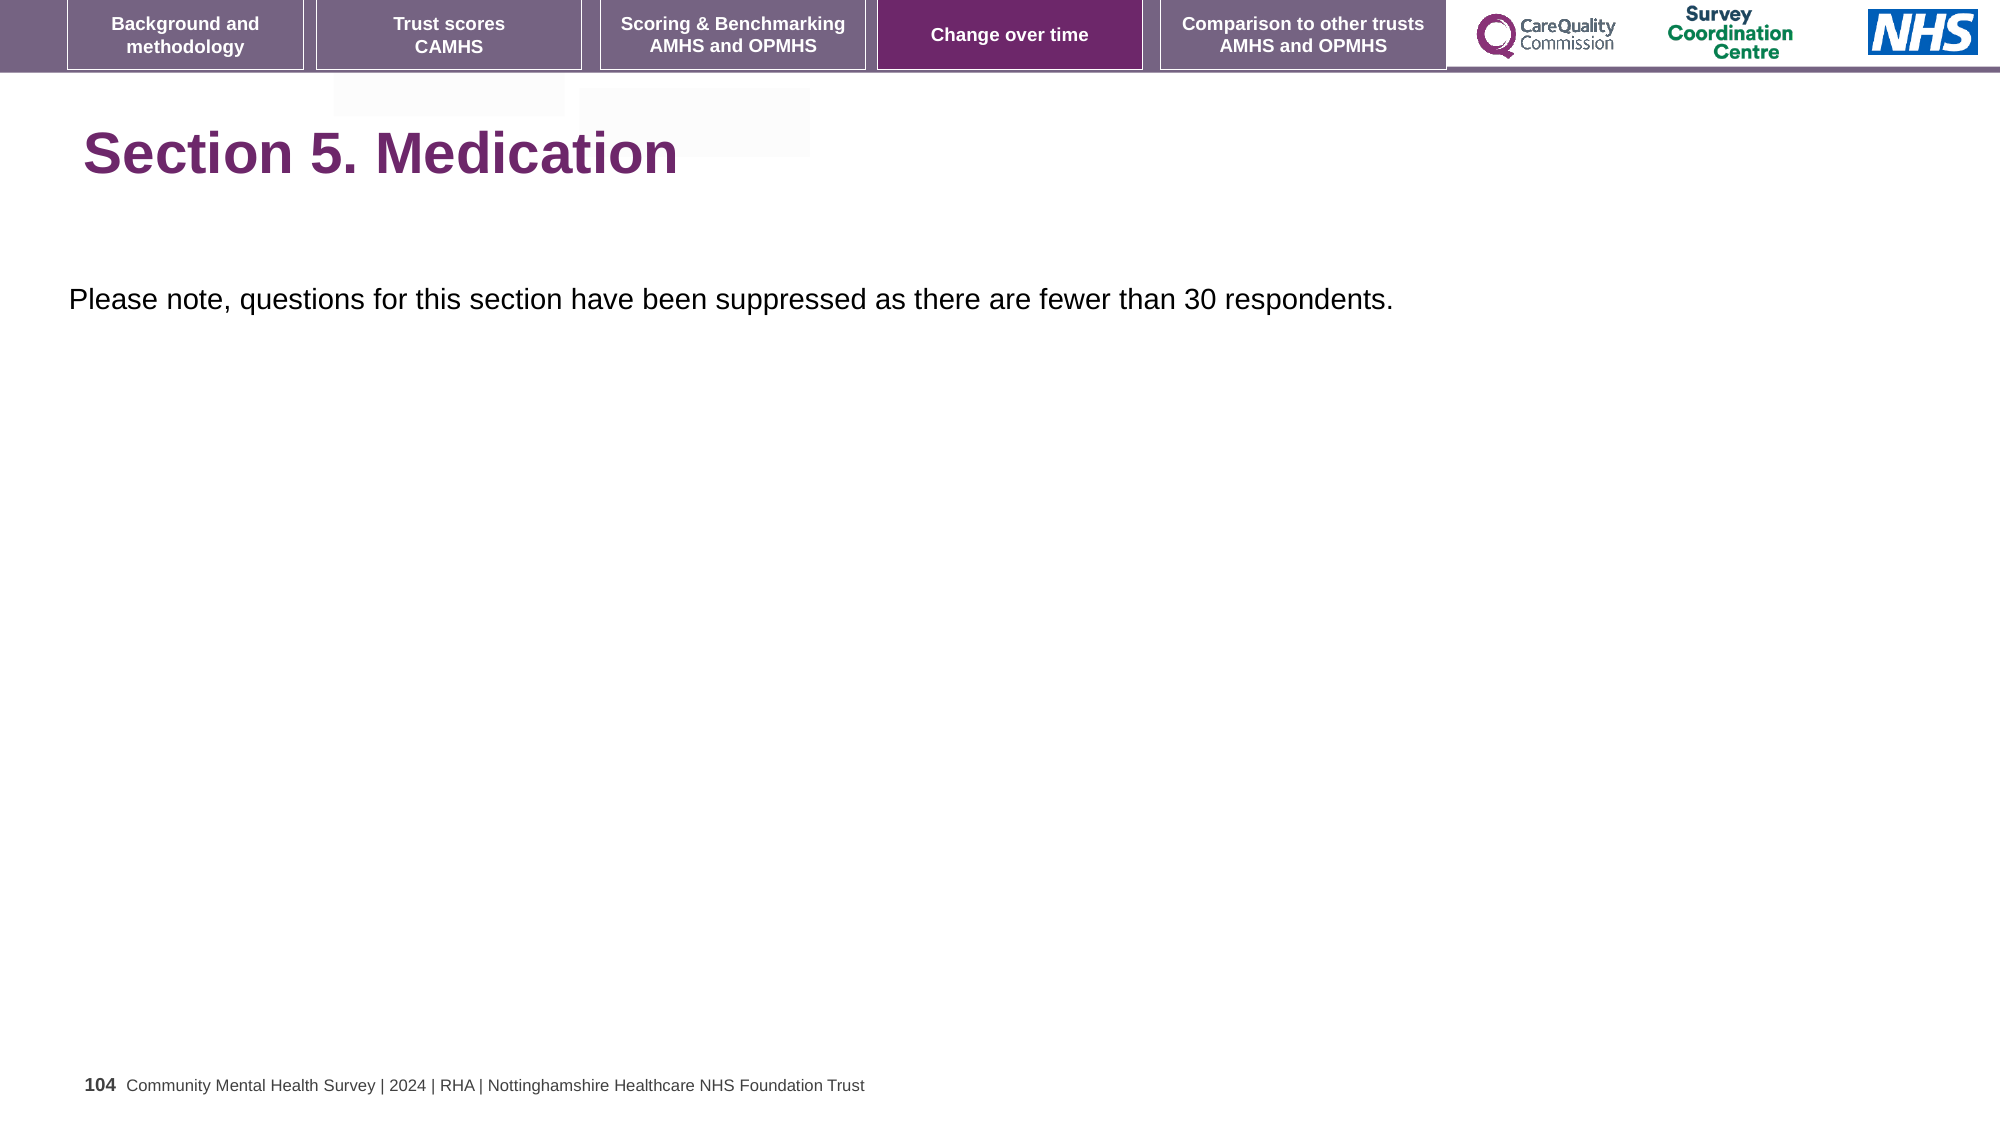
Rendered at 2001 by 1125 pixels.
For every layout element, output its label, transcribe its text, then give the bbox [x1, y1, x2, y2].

picture [1666, 3, 1794, 61]
text_box 104 [84, 1065, 122, 1125]
picture [1868, 9, 1978, 55]
title Section 5. Medication [68, 100, 1942, 209]
text_box Please note, questions for this section have been suppressed as there are fewer than 30 respondents. [68, 208, 1933, 316]
picture [1476, 13, 1616, 59]
